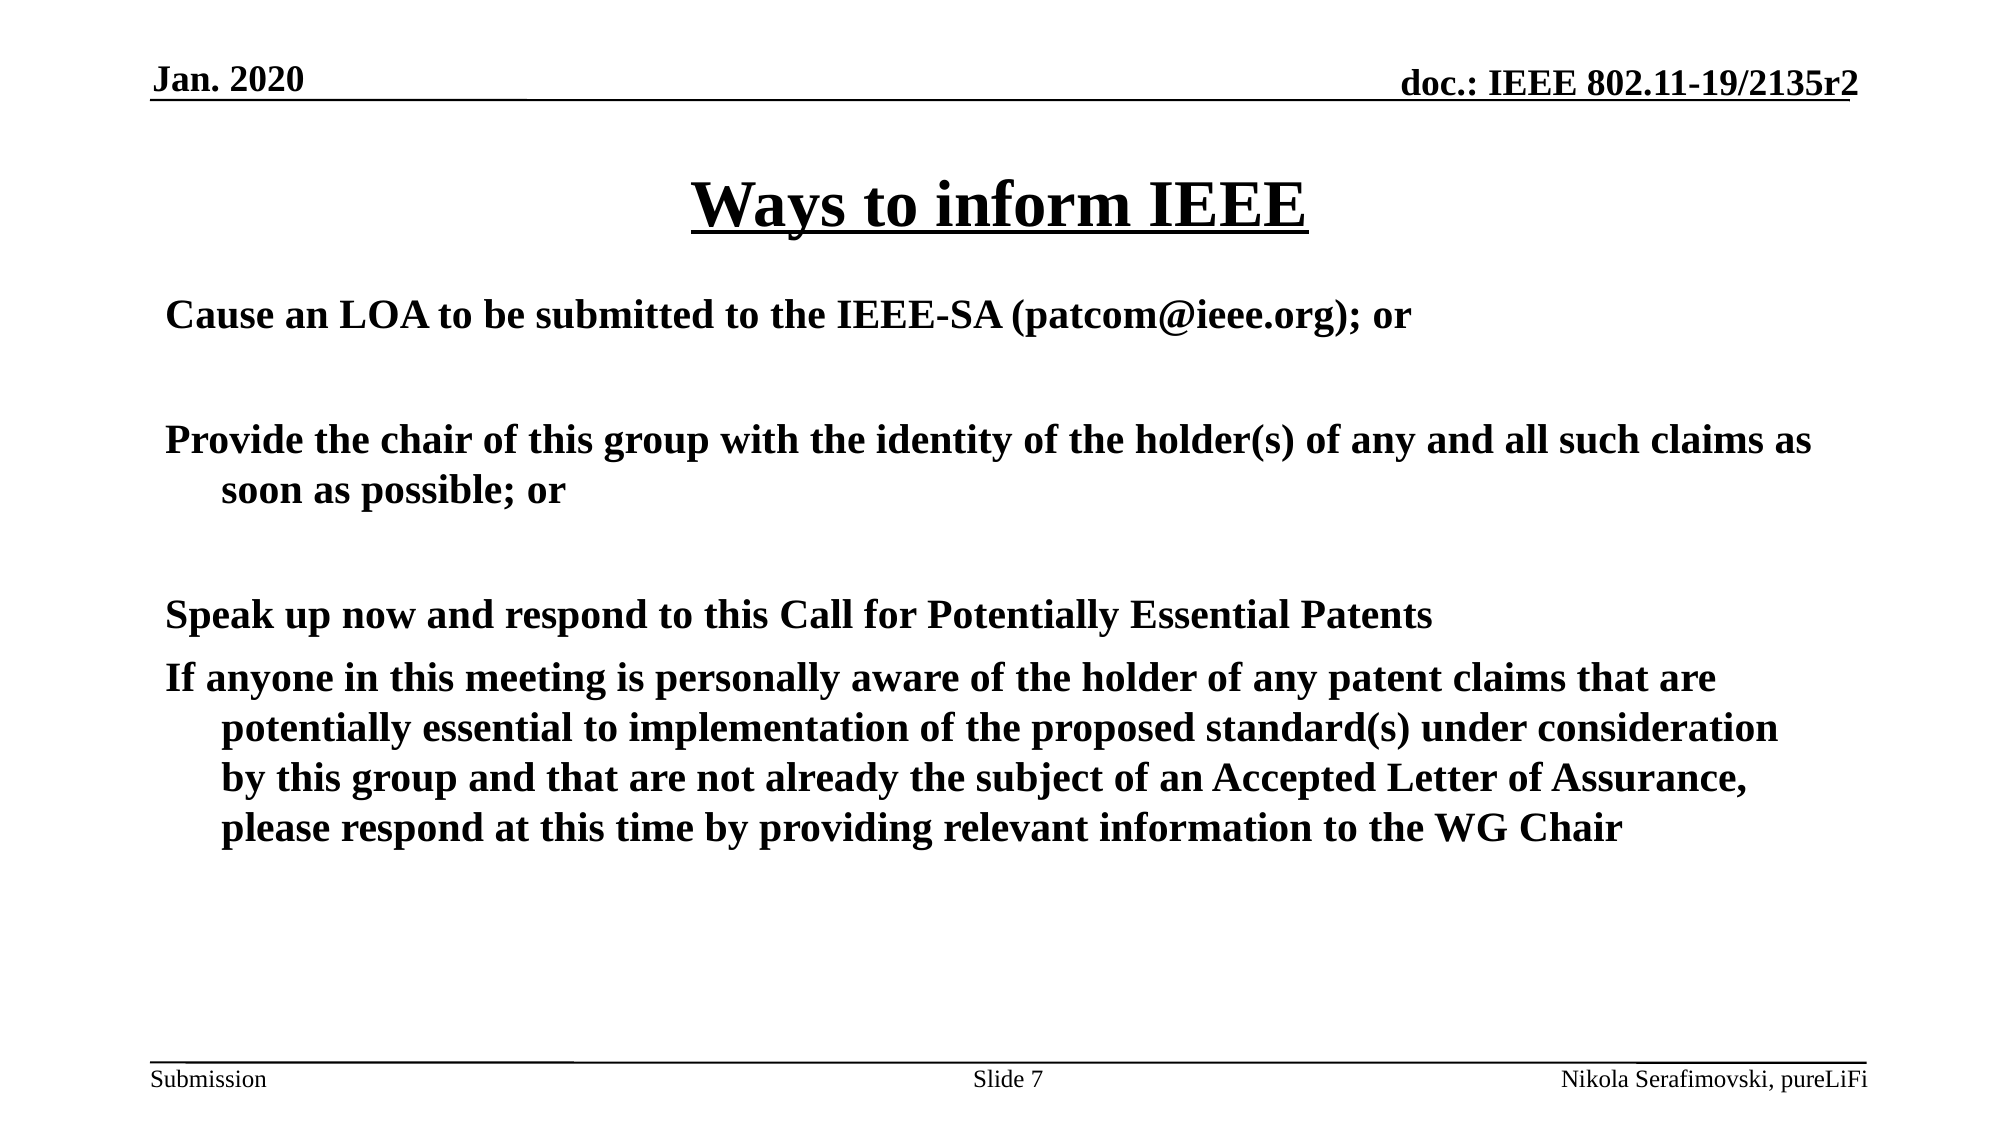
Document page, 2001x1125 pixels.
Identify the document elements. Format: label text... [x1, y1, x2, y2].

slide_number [152, 54, 563, 100]
title Ways to inform IEEE [149, 112, 1850, 278]
slide_number Slide 7 [950, 1061, 1067, 1123]
list Cause an LOA to be submitted to the IEEE-SA (patcom@ieee.org); or Provide the chair of this group with the identity of the holder(s) of any and all such claims as soon as possible; or Speak up now and respond to this Call for Potentially Essential Patents If anyone in this meeting is personally aware of the holder of any patent claims that are potentially essential to implementation of the proposed standard(s) under consideration by this group and that are not already the subject of an Accepted Letter of Assurance, please respond at this time by providing relevant information to the WG Chair [149, 278, 1850, 954]
footer Nikola Serafimovski, pureLiFi [1171, 1061, 1869, 1093]
